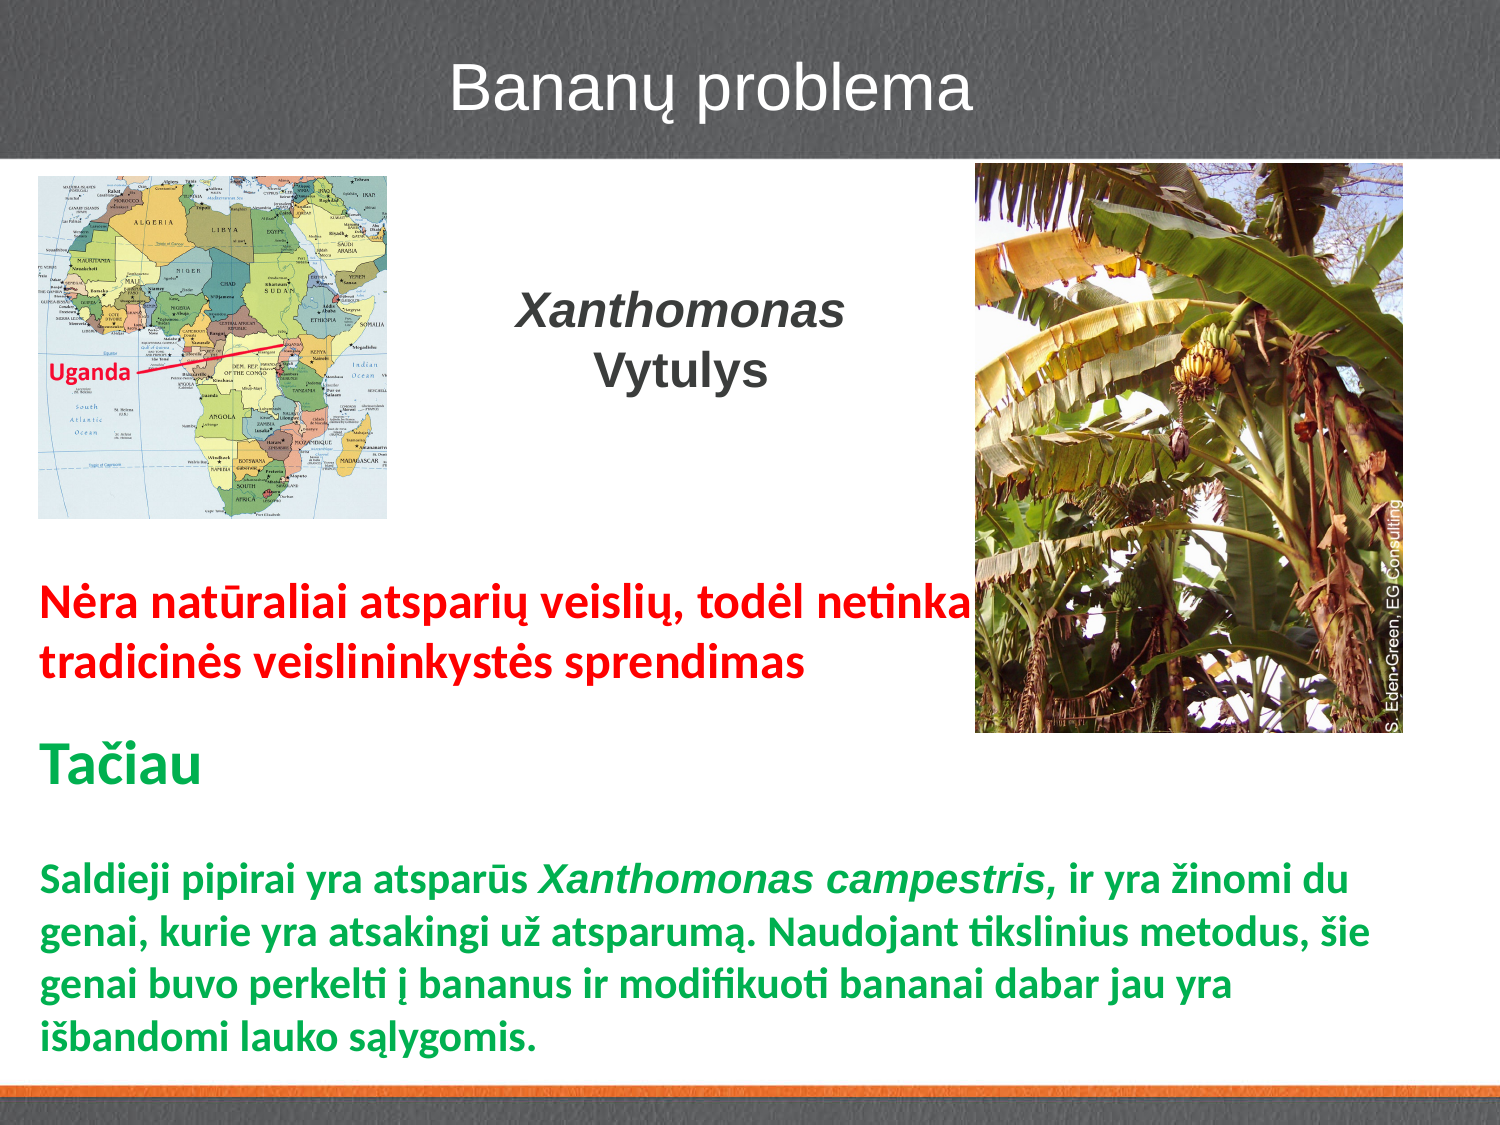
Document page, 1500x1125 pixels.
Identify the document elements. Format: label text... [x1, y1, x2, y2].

text_box Xanthomonas Vytulys [418, 270, 944, 465]
text_box Nėra natūraliai atsparių veislių, todėl netinka tradicinės veislininkystės sprendimas Tačiau Saldieji pipirai yra atsparūs Xanthomonas campestris, ir yra žinomi du genai, kurie yra atsakingi už atsparumą. Naudojant tikslinius metodus, šie genai buvo perkelti į bananus ir modifikuoti bananai dabar jau yra išbandomi lauko sąlygomis. [25, 561, 1403, 1068]
picture [0, 0, 1500, 1125]
text_box Bananų problema [433, 36, 1250, 132]
